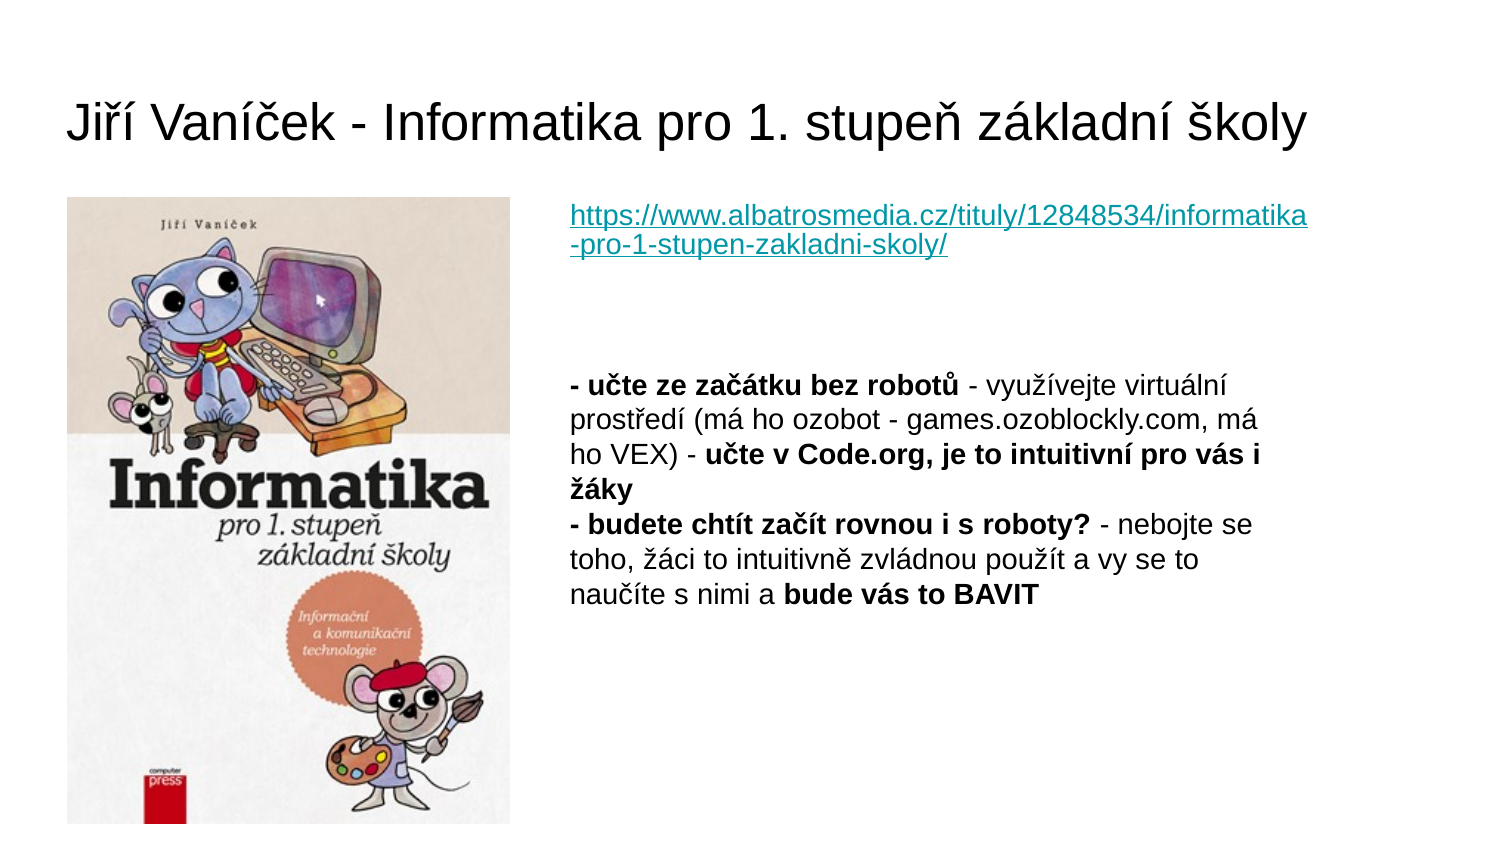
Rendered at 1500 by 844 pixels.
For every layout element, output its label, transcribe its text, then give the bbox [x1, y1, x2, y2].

text_box - učte ze začátku bez robotů - využívejte virtuální prostředí (má ho ozobot - games.ozoblockly.com, má ho VEX) - učte v Code.org, je to intuitivní pro vás i žáky - budete chtít začít rovnou i s roboty? - nebojte se toho, žáci to intuitivně zvládnou použít a vy se to naučíte s nimi a bude vás to BAVIT [554, 358, 1305, 618]
title Jiří Vaníček - Informatika pro 1. stupeň základní školy [51, 72, 1449, 167]
picture [67, 196, 510, 825]
text_box https://www.albatrosmedia.cz/tituly/12848534/informatika-pro-1-stupen-zakladni-skoly/ [555, 180, 1331, 246]
